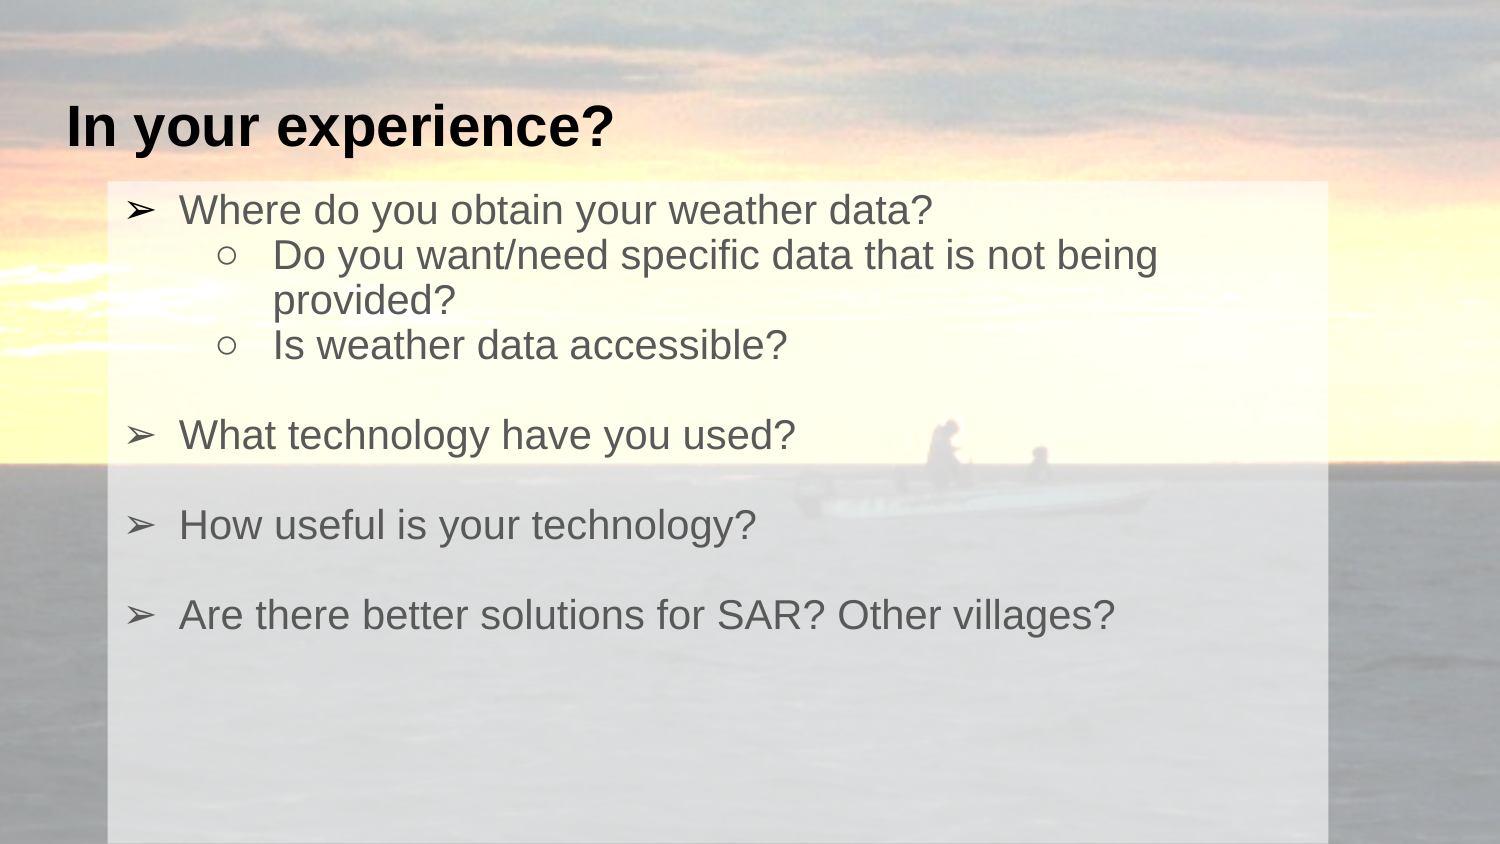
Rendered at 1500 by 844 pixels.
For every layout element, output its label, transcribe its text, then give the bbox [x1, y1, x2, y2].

list Where do you obtain your weather data? Do you want/need specific data that is not being provided? Is weather data accessible? What technology have you used? How useful is your technology? Are there better solutions for SAR? Other villages? [107, 181, 1329, 844]
title In your experience? [51, 72, 1449, 167]
